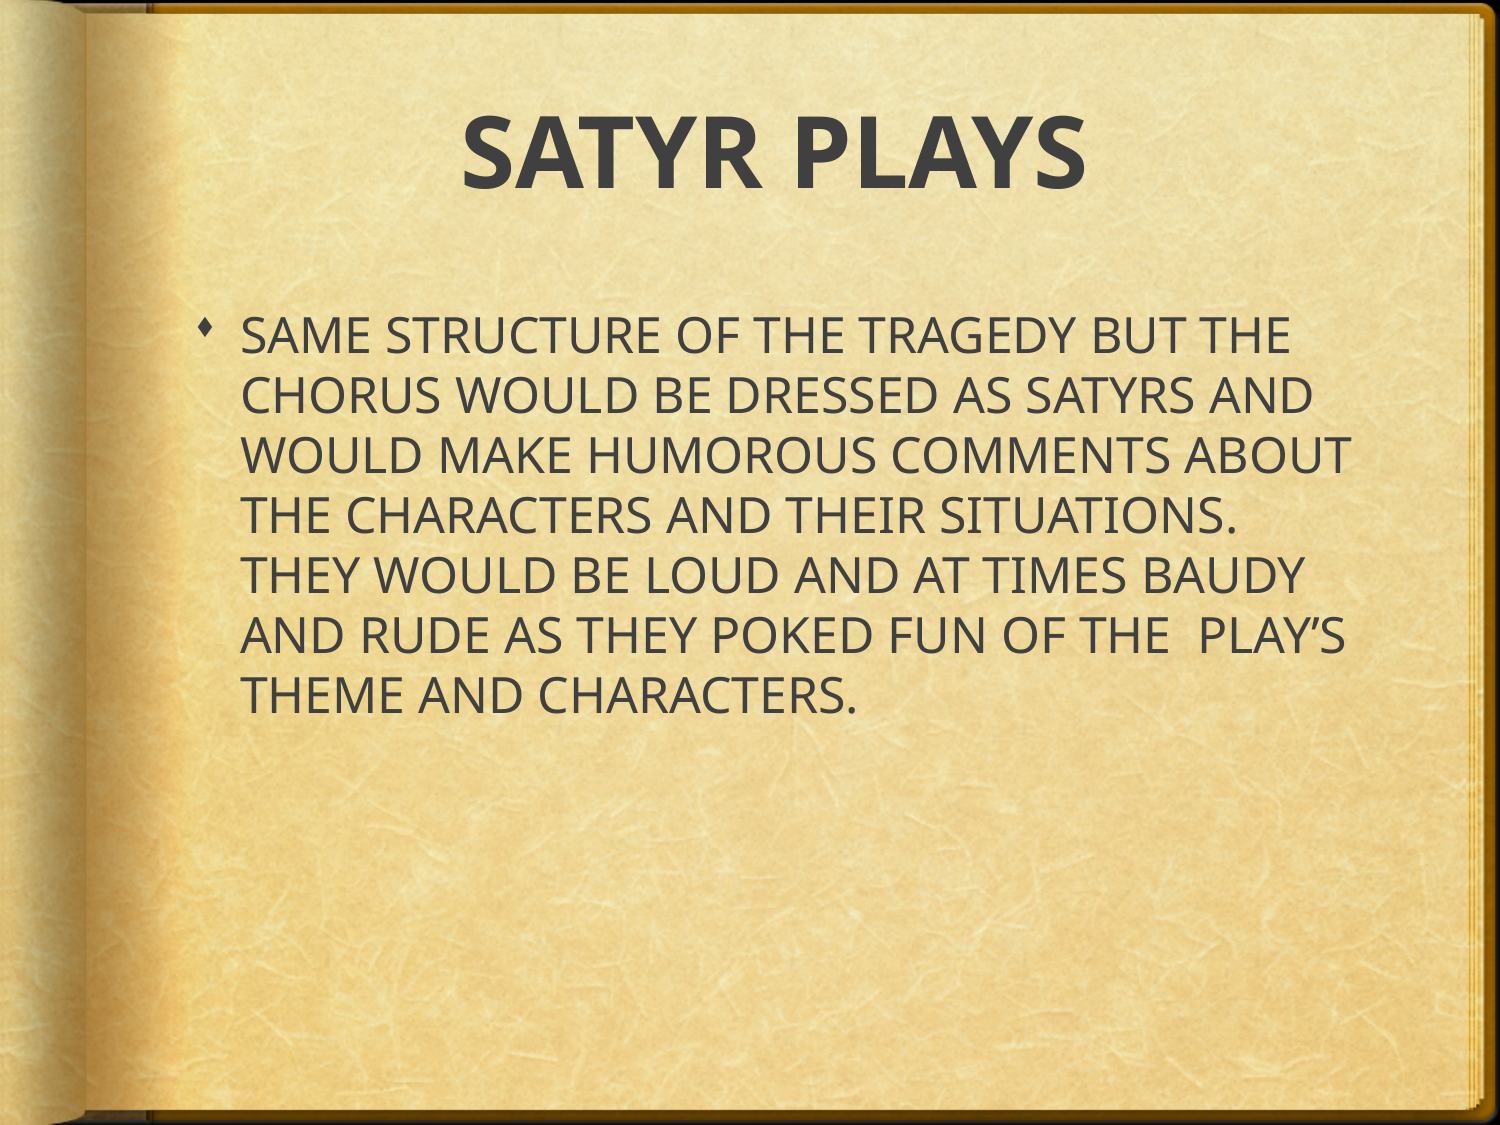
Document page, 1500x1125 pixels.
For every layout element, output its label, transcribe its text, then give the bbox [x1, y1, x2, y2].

picture [0, 0, 1500, 1125]
list SAME STRUCTURE OF THE TRAGEDY BUT THE CHORUS WOULD BE DRESSED AS SATYRS AND WOULD MAKE HUMOROUS COMMENTS ABOUT THE CHARACTERS AND THEIR SITUATIONS. THEY WOULD BE LOUD AND AT TIMES BAUDY AND RUDE AS THEY POKED FUN OF THE PLAY’S THEME AND CHARACTERS. [178, 295, 1372, 1005]
title SATYR PLAYS [178, 45, 1372, 265]
